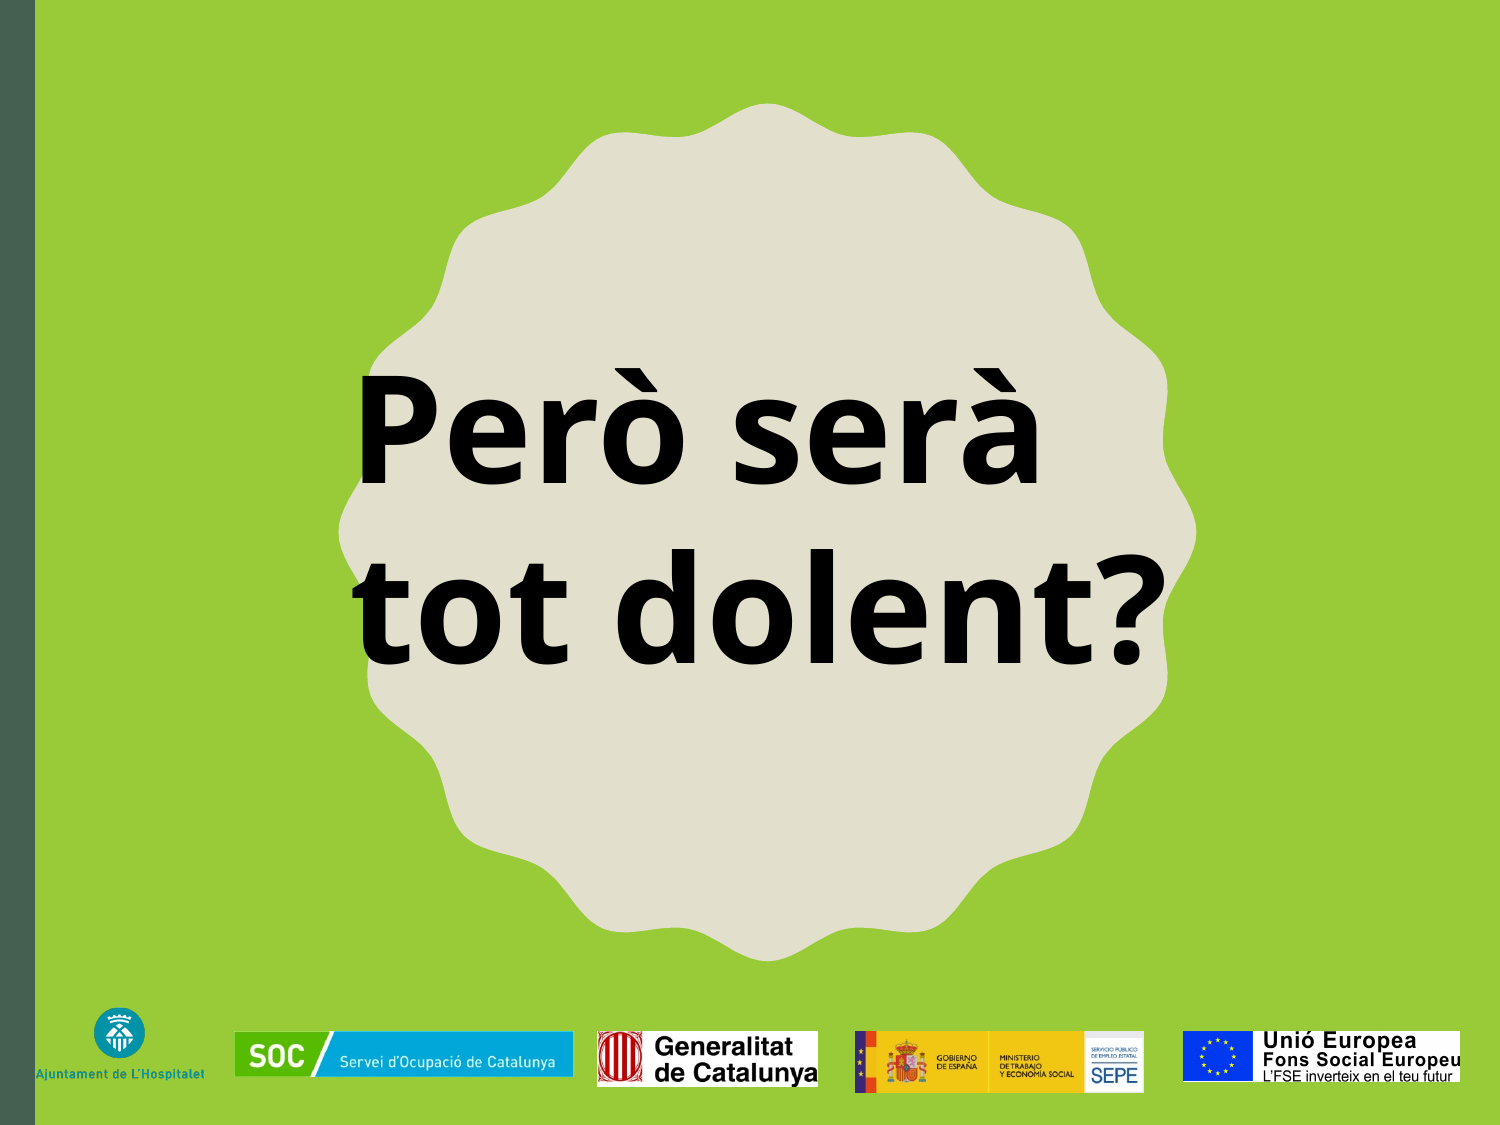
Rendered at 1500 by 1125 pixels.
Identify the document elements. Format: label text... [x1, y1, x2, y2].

picture [542, 1060, 547, 1068]
picture [511, 1057, 522, 1067]
picture [389, 1057, 398, 1067]
picture [418, 1060, 424, 1067]
picture [35, 1007, 205, 1081]
picture [533, 1060, 539, 1067]
picture [432, 1060, 447, 1067]
picture [455, 1060, 461, 1067]
picture [855, 1031, 1144, 1093]
picture [1183, 1031, 1460, 1082]
picture [427, 1060, 432, 1070]
text_box Però serà tot dolent? [335, 326, 1301, 701]
picture [342, 1060, 360, 1067]
picture [234, 1031, 334, 1077]
picture [403, 1059, 415, 1067]
picture [467, 1059, 481, 1067]
picture [494, 1060, 503, 1067]
picture [366, 1060, 378, 1067]
picture [597, 1031, 818, 1088]
